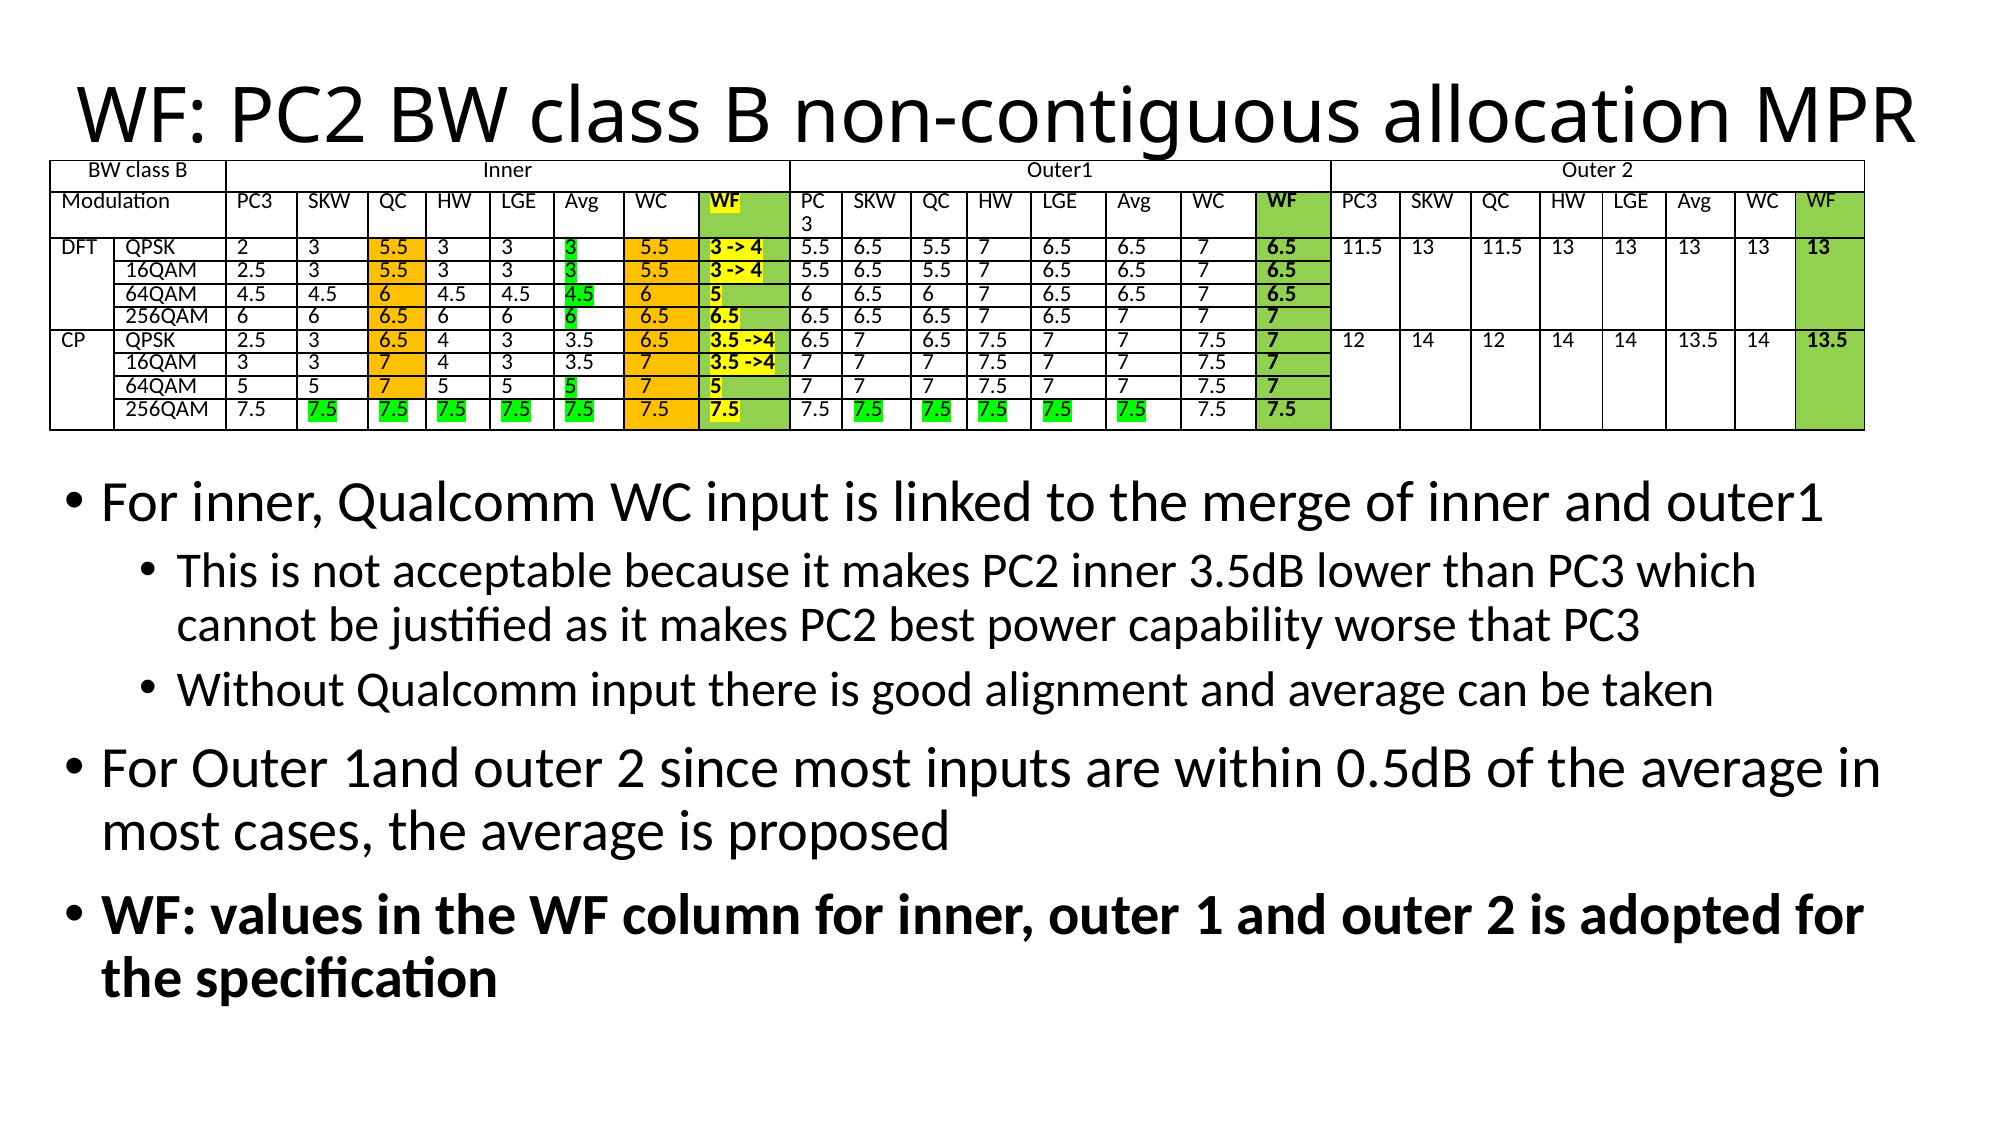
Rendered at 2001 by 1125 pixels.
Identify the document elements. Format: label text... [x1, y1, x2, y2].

table_cell 7.5 [912, 400, 966, 429]
table_cell 7 [1032, 377, 1105, 398]
table_cell 7 [1257, 354, 1330, 375]
table_cell 3 [555, 262, 623, 283]
table_cell 6.5 [700, 308, 789, 329]
table_cell HW [968, 193, 1030, 237]
table_cell 7 [369, 354, 425, 375]
table_cell 6.5 [1257, 285, 1330, 306]
table_cell 5.5 [625, 262, 698, 283]
table_cell HW [1541, 193, 1602, 237]
table_cell 7 [912, 354, 966, 375]
table_cell 6.5 [1032, 262, 1105, 283]
table_cell 3 [555, 239, 623, 260]
table_cell 7 [1257, 331, 1330, 352]
table_cell 7 [968, 308, 1030, 329]
text_box For inner, Qualcomm WC input is linked to the merge of inner and outer1 This is not acceptable because it makes PC2 inner 3.5dB lower than PC3 which cannot be justified as it makes PC2 best power capability worse that PC3 Without Qualcomm input there is good alignment and average can be taken For Outer 1and outer 2 since most inputs are within 0.5dB of the average in most cases, the average is proposed WF: values in the WF column for inner, outer 1 and outer 2 is adopted for the specification [49, 463, 1923, 565]
title WF: PC2 BW class B non-contiguous allocation MPR [61, 59, 1977, 176]
table_cell SKW [298, 193, 367, 237]
table_cell 7.5 [227, 400, 296, 429]
table_cell 7 [791, 354, 841, 375]
table_cell WC [1182, 193, 1255, 237]
table_cell 64QAM [115, 377, 225, 398]
table_cell 256QAM [115, 308, 225, 329]
table_cell 7.5 [1257, 400, 1330, 429]
table_cell 5.5 [912, 239, 966, 260]
table_cell 3 [427, 262, 489, 283]
table_cell 7 [1257, 308, 1330, 329]
table_cell 7.5 [1182, 377, 1255, 398]
table_cell WC [625, 193, 698, 237]
table_cell 6.5 [1107, 239, 1180, 260]
table_cell 14 [1401, 331, 1470, 429]
table_cell 4.5 [491, 285, 553, 306]
table_cell 6 [427, 308, 489, 329]
table_cell 5 [227, 377, 296, 398]
table_cell 13 [1667, 239, 1734, 329]
table_cell 7 [1107, 308, 1180, 329]
table_cell SKW [1401, 193, 1470, 237]
table_header Inner [227, 161, 789, 191]
table_cell 5 [700, 285, 789, 306]
table_cell 5 [700, 377, 789, 398]
table_cell 7 [625, 354, 698, 375]
table_cell 7 [1107, 354, 1180, 375]
table_cell 3.5 [555, 354, 623, 375]
table_cell 6 [625, 285, 698, 306]
table_cell 5.5 [369, 262, 425, 283]
table_cell 6.5 [1257, 239, 1330, 260]
table_cell 7.5 [700, 400, 789, 429]
table_cell 6.5 [791, 331, 841, 352]
table_cell 7 [1182, 285, 1255, 306]
table_cell 4.5 [298, 285, 367, 306]
table_cell 6.5 [843, 239, 910, 260]
table_cell 4.5 [427, 285, 489, 306]
table_cell 6 [227, 308, 296, 329]
table_cell 7.5 [791, 400, 841, 429]
table_cell 6.5 [912, 331, 966, 352]
table_cell 2 [227, 239, 296, 260]
table_cell 7.5 [1032, 400, 1105, 429]
table_cell 6.5 [1107, 262, 1180, 283]
table_cell QC [912, 193, 966, 237]
table_cell 11.5 [1332, 239, 1399, 329]
table_cell 12 [1332, 331, 1399, 429]
table_cell PC3 [227, 193, 296, 237]
table_cell 6.5 [791, 308, 841, 329]
table_cell 3 [298, 239, 367, 260]
table_cell 5.5 [912, 262, 966, 283]
table_cell 3 [427, 239, 489, 260]
table_cell 13 [1541, 239, 1602, 329]
table_cell 6.5 [1257, 262, 1330, 283]
table_cell 6 [298, 308, 367, 329]
table_cell CP [51, 331, 113, 429]
table_cell 6.5 [369, 331, 425, 352]
table_cell 7.5 [968, 377, 1030, 398]
table_cell 3 -> 4 [700, 239, 789, 260]
table_cell 7.5 [1182, 331, 1255, 352]
table_cell 11.5 [1472, 239, 1539, 329]
table_cell LGE [491, 193, 553, 237]
table_cell 7.5 [843, 400, 910, 429]
table_cell 7 [791, 377, 841, 398]
table_cell 7 [968, 262, 1030, 283]
table_cell 3 [298, 354, 367, 375]
table_cell 6.5 [369, 308, 425, 329]
table_cell 5 [555, 377, 623, 398]
table_cell 7.5 [1182, 354, 1255, 375]
table_cell 7 [1257, 377, 1330, 398]
table_cell 6.5 [1032, 239, 1105, 260]
table_cell 7.5 [968, 331, 1030, 352]
table_cell 14 [1736, 331, 1795, 429]
table_cell 7 [843, 331, 910, 352]
table_cell Modulation [51, 193, 225, 237]
table_cell 4 [427, 354, 489, 375]
table_cell 7.5 [369, 400, 425, 429]
table_cell 3 [491, 331, 553, 352]
table_header Outer1 [791, 161, 1330, 191]
table_cell 13 [1401, 239, 1470, 329]
table_cell 7 [625, 377, 698, 398]
table_cell 7 [1032, 354, 1105, 375]
table_cell 7 [912, 377, 966, 398]
table_cell LGE [1603, 193, 1665, 237]
table_cell WF [1796, 193, 1864, 237]
table_cell 2.5 [227, 262, 296, 283]
table_cell 3 [227, 354, 296, 375]
table_cell 12 [1472, 331, 1539, 429]
table_cell 3 [491, 262, 553, 283]
table_cell 7 [1182, 308, 1255, 329]
table_header BW class B [51, 161, 225, 191]
table_cell 6.5 [1032, 285, 1105, 306]
table_cell WC [1736, 193, 1795, 237]
table_cell 6.5 [625, 308, 698, 329]
table_cell 6 [791, 285, 841, 306]
table_cell QPSK [115, 239, 225, 260]
table_cell 4 [427, 331, 489, 352]
table_cell 2.5 [227, 331, 296, 352]
table_cell 13 [1736, 239, 1795, 329]
table_cell 7.5 [968, 354, 1030, 375]
table_cell 4.5 [227, 285, 296, 306]
table_cell 13.5 [1667, 331, 1734, 429]
table_cell SKW [843, 193, 910, 237]
table_cell 6.5 [843, 308, 910, 329]
table_cell 5 [298, 377, 367, 398]
table_cell QC [1472, 193, 1539, 237]
table_cell 6.5 [625, 331, 698, 352]
table_cell QPSK [115, 331, 225, 352]
table_cell 7 [1107, 331, 1180, 352]
table_cell 3.5 ->4 [700, 331, 789, 352]
table_cell 3.5 ->4 [700, 354, 789, 375]
table_cell 13 [1603, 239, 1665, 329]
table_cell 7.5 [555, 400, 623, 429]
table_cell 7 [843, 377, 910, 398]
table_cell PC3 [791, 193, 841, 237]
table_cell WF [700, 193, 789, 237]
table_cell 7.5 [968, 400, 1030, 429]
table_cell 6 [369, 285, 425, 306]
table_cell LGE [1032, 193, 1105, 237]
table_cell 3 [491, 239, 553, 260]
table_cell WF [1257, 193, 1330, 237]
table_cell Avg [1107, 193, 1180, 237]
table_cell 6.5 [912, 308, 966, 329]
table_cell 16QAM [115, 354, 225, 375]
table_cell 7 [843, 354, 910, 375]
table_cell 7.5 [625, 400, 698, 429]
table_cell Avg [1667, 193, 1734, 237]
table_cell 7 [1032, 331, 1105, 352]
table_cell 13 [1796, 239, 1864, 329]
table_cell 7.5 [427, 400, 489, 429]
table_cell 7 [968, 239, 1030, 260]
table_cell DFT [51, 239, 113, 329]
table_cell 14 [1603, 331, 1665, 429]
table_cell 6.5 [1032, 308, 1105, 329]
table_cell 5.5 [625, 239, 698, 260]
table_cell 6.5 [843, 285, 910, 306]
table_cell 7.5 [1107, 400, 1180, 429]
table_cell 7 [968, 285, 1030, 306]
table_cell 7.5 [491, 400, 553, 429]
table_cell 6 [912, 285, 966, 306]
table_cell 5 [427, 377, 489, 398]
table_cell 13.5 [1796, 331, 1864, 429]
table_cell 6 [555, 308, 623, 329]
table_cell Avg [555, 193, 623, 237]
table_cell 256QAM [115, 400, 225, 429]
table_cell 7 [1182, 262, 1255, 283]
table_cell 5.5 [791, 262, 841, 283]
table_cell 5.5 [791, 239, 841, 260]
table_cell 3 [298, 262, 367, 283]
table_cell 3 [491, 354, 553, 375]
table_cell 6.5 [843, 262, 910, 283]
table_cell 7.5 [1182, 400, 1255, 429]
table_cell 16QAM [115, 262, 225, 283]
table_header Outer 2 [1332, 161, 1864, 191]
table_cell 7 [369, 377, 425, 398]
table_cell 3 [298, 331, 367, 352]
table_cell 3 -> 4 [700, 262, 789, 283]
table_cell 6 [491, 308, 553, 329]
table_cell 5 [491, 377, 553, 398]
table_cell 7.5 [298, 400, 367, 429]
table_cell 64QAM [115, 285, 225, 306]
table_cell PC3 [1332, 193, 1399, 237]
table_cell 4.5 [555, 285, 623, 306]
table_cell 5.5 [369, 239, 425, 260]
table_cell 7 [1182, 239, 1255, 260]
table_cell 6.5 [1107, 285, 1180, 306]
table_cell 7 [1107, 377, 1180, 398]
table_cell QC [369, 193, 425, 237]
table_cell HW [427, 193, 489, 237]
table_cell 3.5 [555, 331, 623, 352]
table_cell 14 [1541, 331, 1602, 429]
